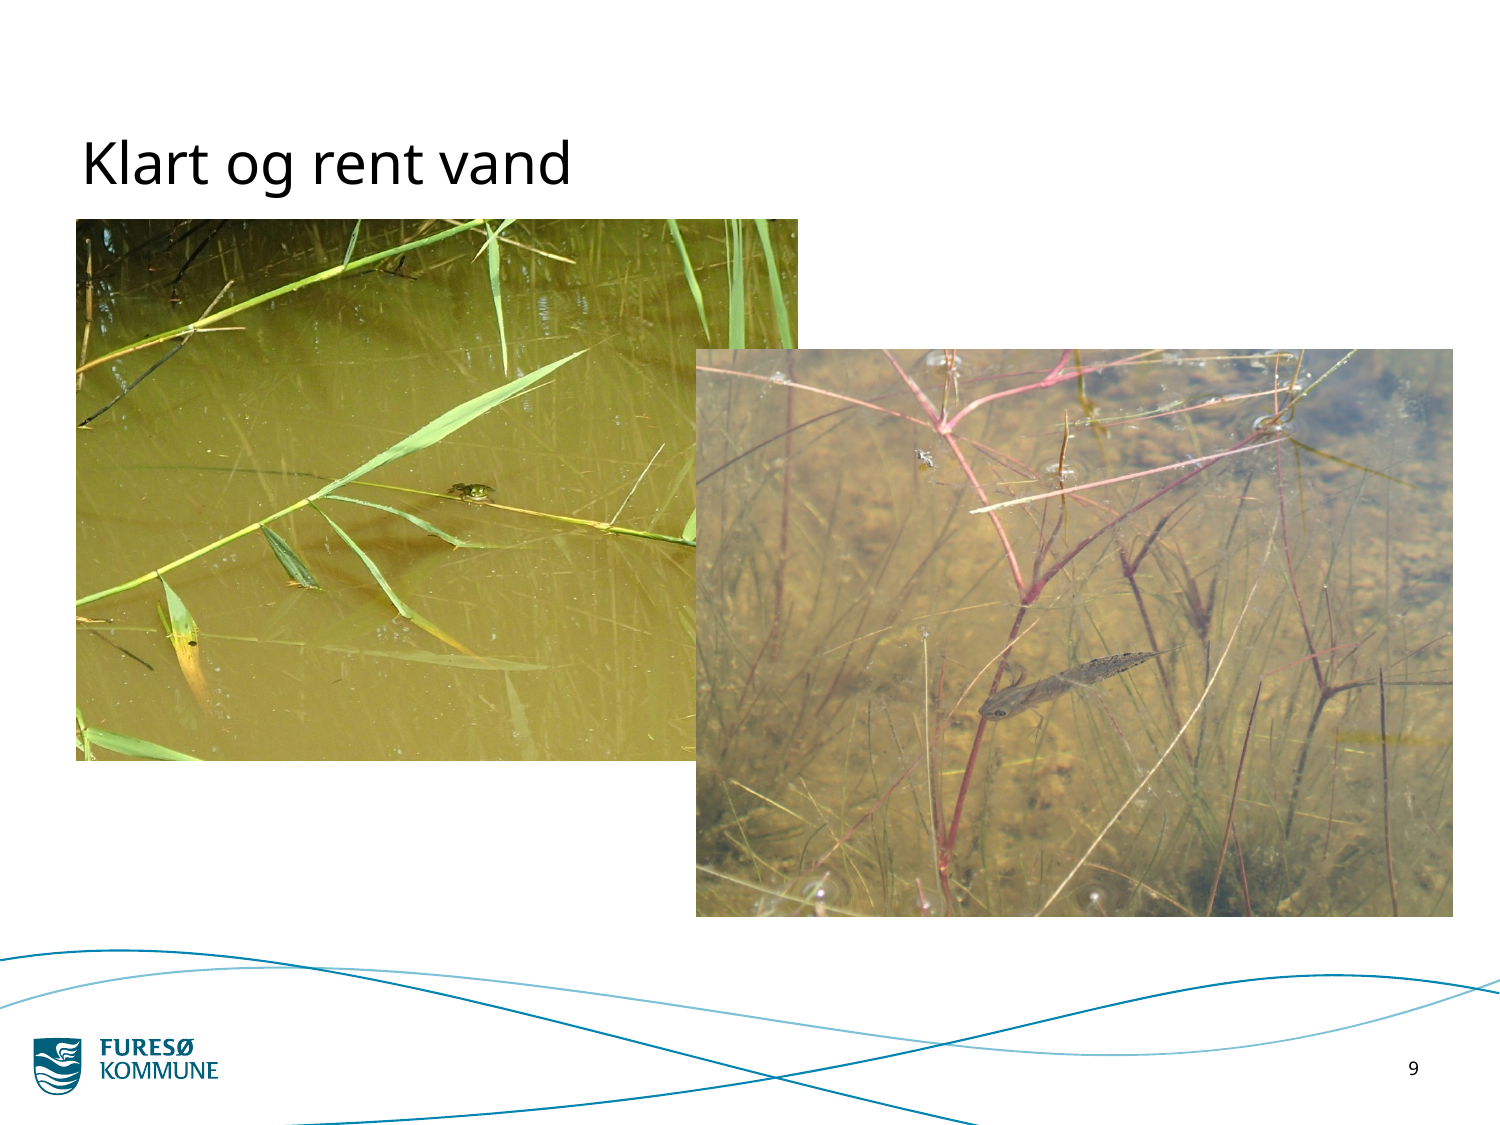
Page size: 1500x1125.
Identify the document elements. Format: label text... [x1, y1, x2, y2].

picture [696, 349, 1453, 918]
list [76, 219, 798, 761]
title Klart og rent vand [80, 45, 1419, 197]
slide_number 9 [1069, 1058, 1419, 1083]
